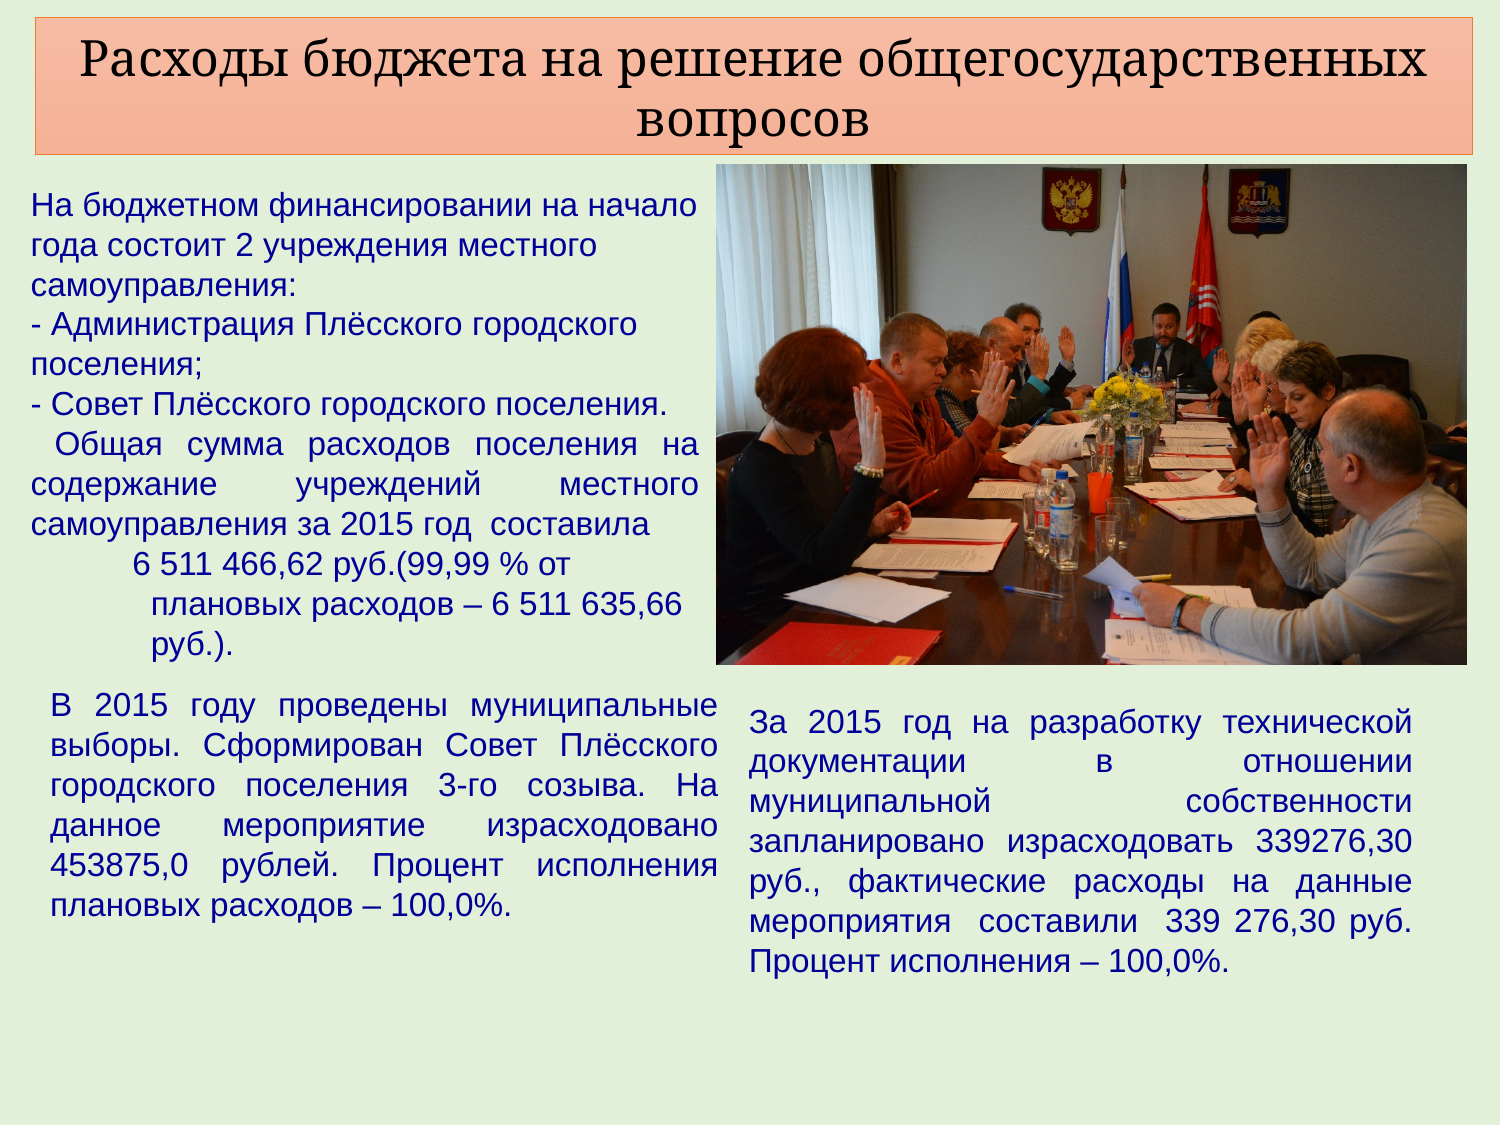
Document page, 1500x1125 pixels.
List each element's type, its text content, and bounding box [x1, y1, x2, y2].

text_box Расходы бюджета на решение общегосударственных вопросов [35, 17, 1473, 155]
text_box На бюджетном финансировании на начало года состоит 2 учреждения местного самоуправления: - Администрация Плёсского городского поселения; - Совет Плёсского городского поселения. Общая сумма расходов поселения на содержание учреждений местного самоуправления за 2015 год составила 6 511 466,62 руб.(99,99 % от плановых расходов – 6 511 635,66 руб.). [15, 135, 715, 710]
picture [716, 164, 1467, 665]
text_box За 2015 год на разработку технической документации в отношении муниципальной собственности запланировано израсходовать 339276,30 руб., фактические расходы на данные мероприятия составили 339 276,30 руб. Процент исполнения – 100,0%. [733, 692, 1429, 987]
text_box В 2015 году проведены муниципальные выборы. Сформирован Совет Плёсского городского поселения 3-го созыва. На данное мероприятие израсходовано 453875,0 рублей. Процент исполнения плановых расходов – 100,0%. [35, 675, 734, 931]
